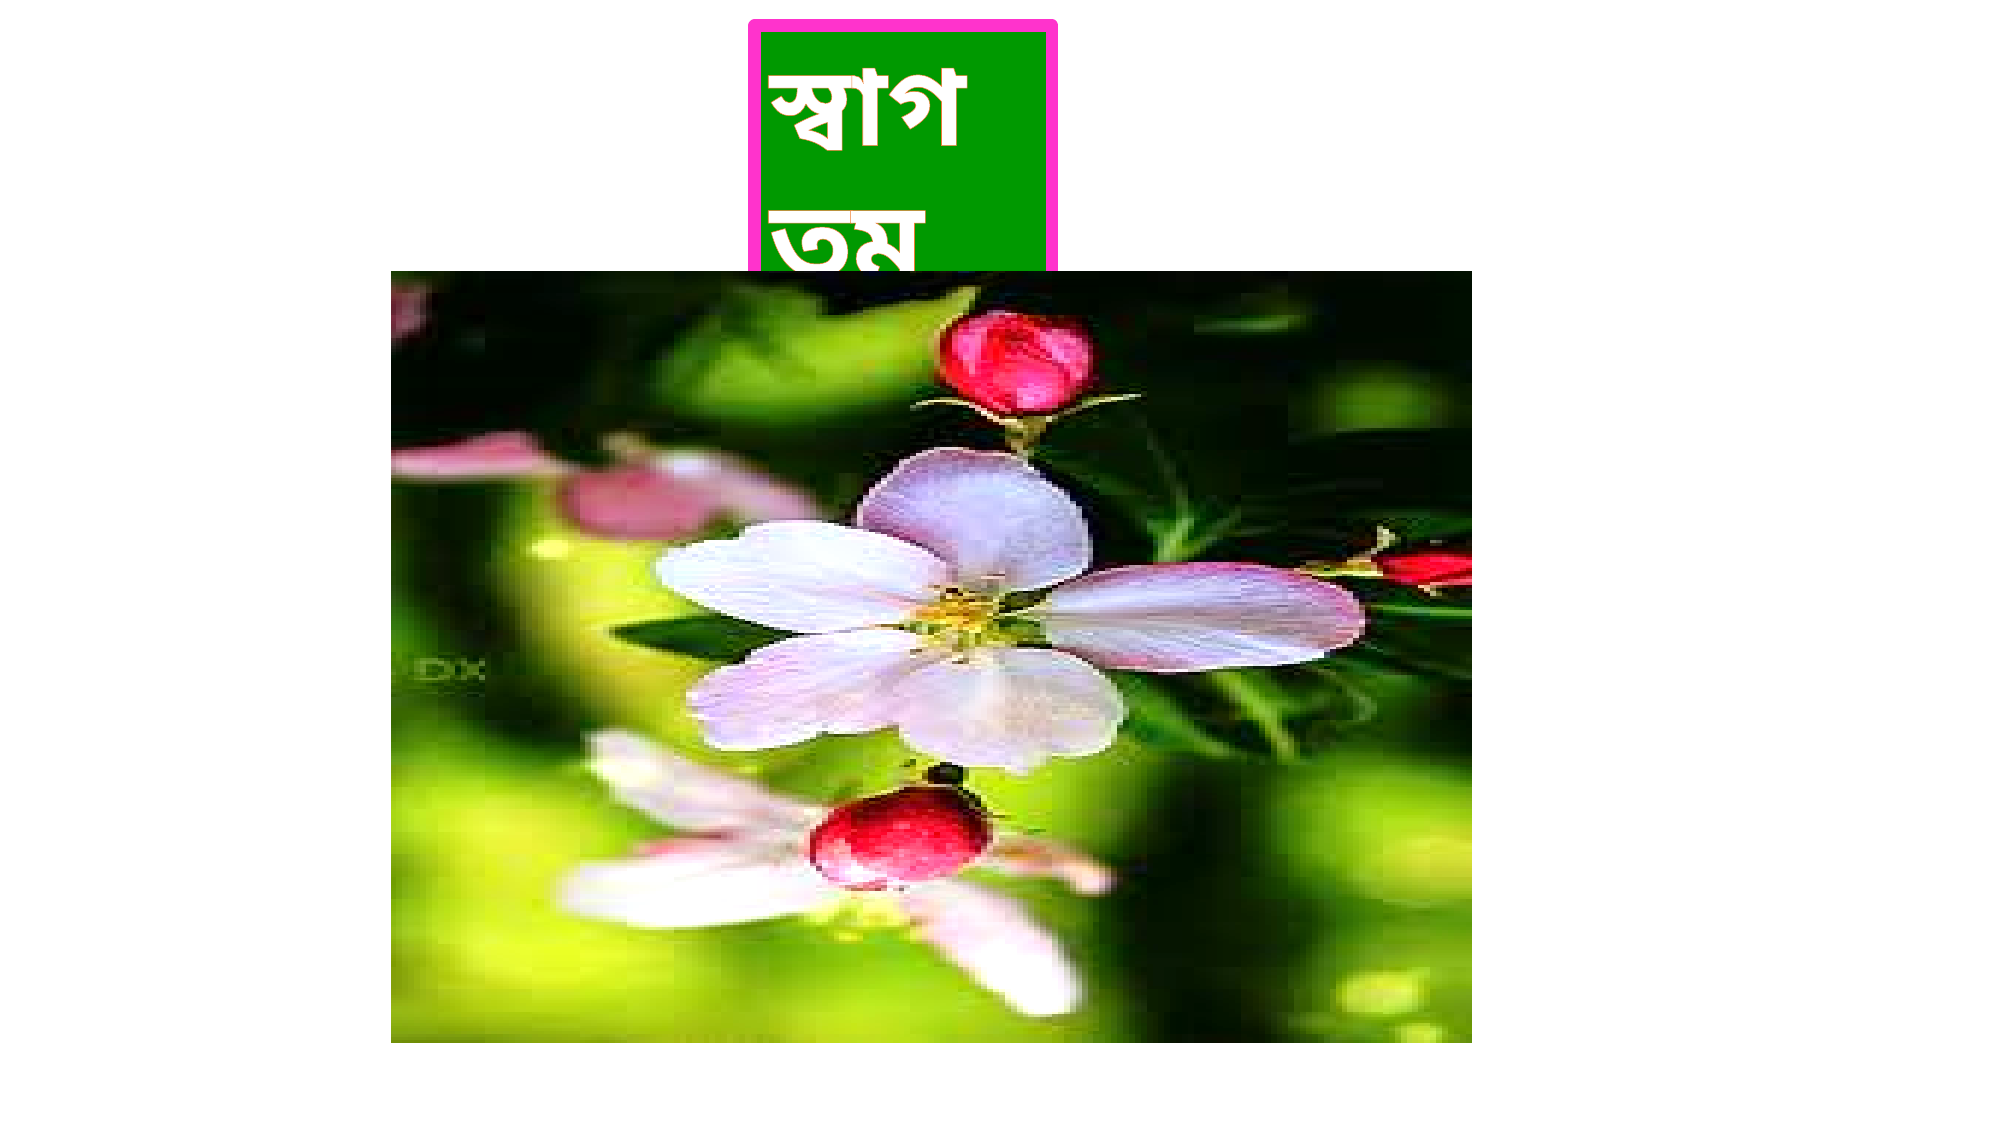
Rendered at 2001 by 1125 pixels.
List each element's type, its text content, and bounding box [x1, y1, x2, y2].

picture [391, 271, 1472, 1043]
text_box স্বাগতম [754, 25, 1053, 271]
